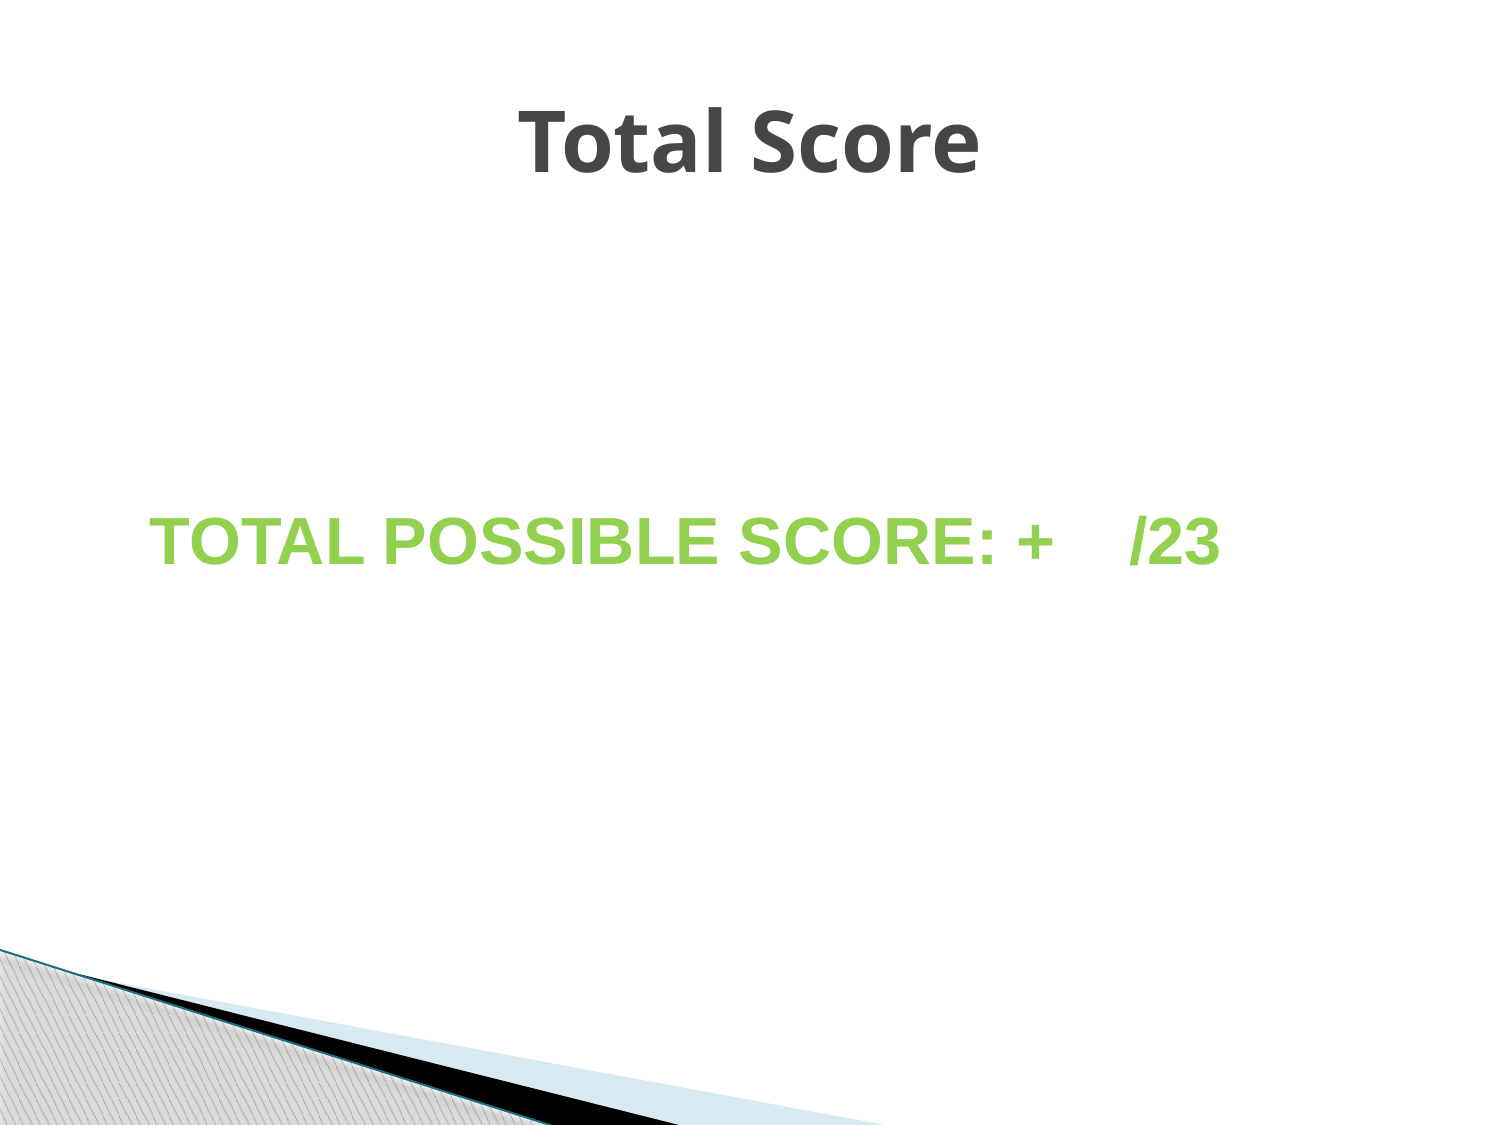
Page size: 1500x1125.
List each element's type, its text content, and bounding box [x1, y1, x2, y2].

list TOTAL POSSIBLE SCORE: + /23 [75, 224, 1450, 1005]
title Total Score [75, 45, 1425, 233]
